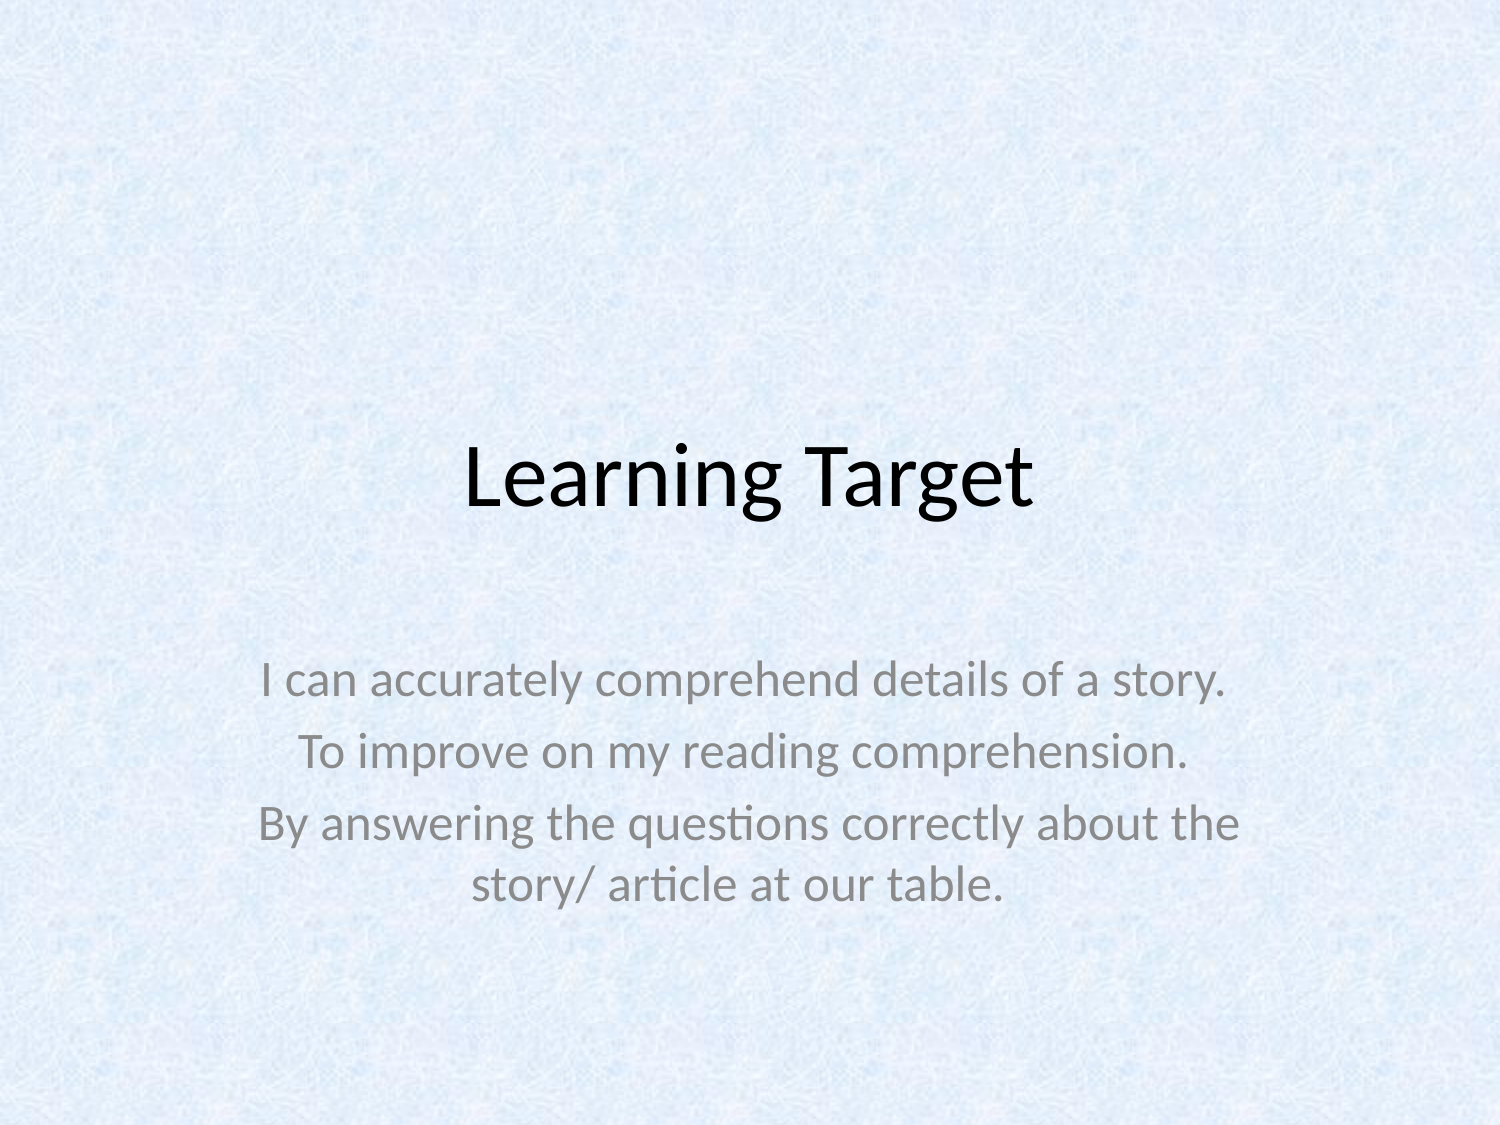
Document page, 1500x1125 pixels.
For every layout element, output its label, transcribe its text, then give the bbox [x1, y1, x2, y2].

title Learning Target [112, 349, 1388, 591]
subtitle I can accurately comprehend details of a story. To improve on my reading comprehension. By answering the questions correctly about the story/ article at our table. [225, 637, 1275, 925]
